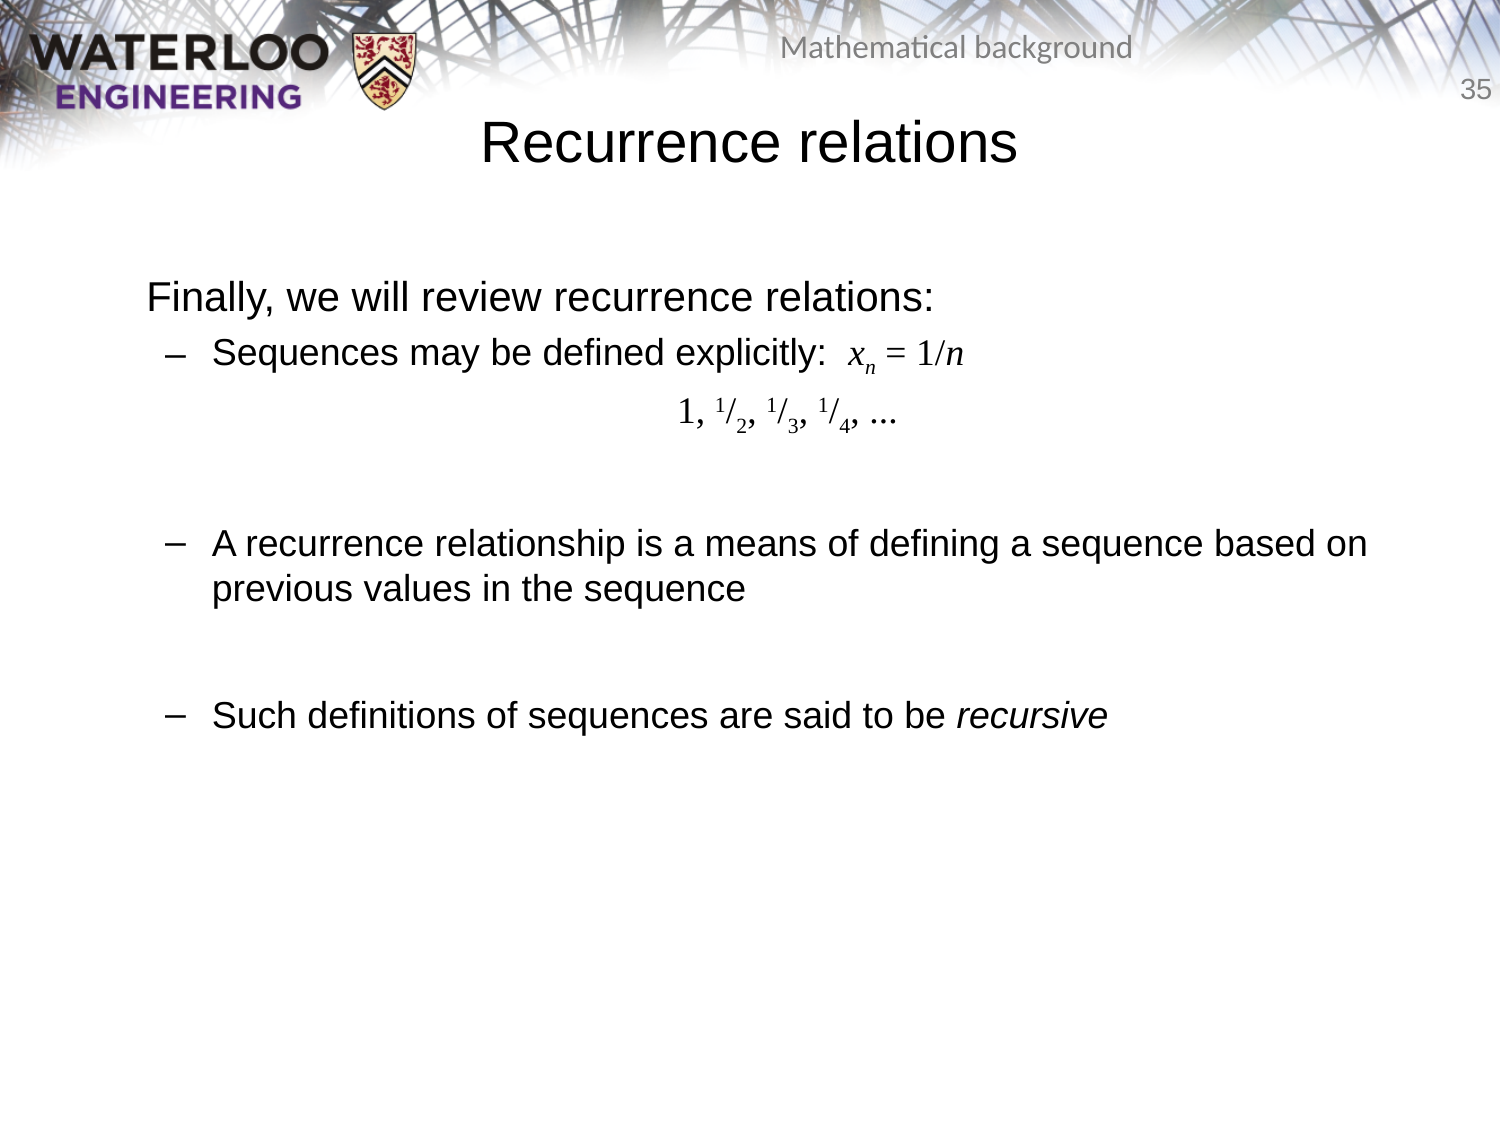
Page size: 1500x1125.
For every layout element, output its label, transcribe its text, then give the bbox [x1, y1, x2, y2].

title Recurrence relations [74, 44, 1426, 233]
picture [0, 0, 1500, 1125]
list Finally, we will review recurrence relations: Sequences may be defined explicitly: xn = 1/n 1, 1/2, 1/3, 1/4, ... A recurrence relationship is a means of defining a sequence based on previous values in the sequence Such definitions of sequences are said to be recursive [74, 262, 1426, 1006]
